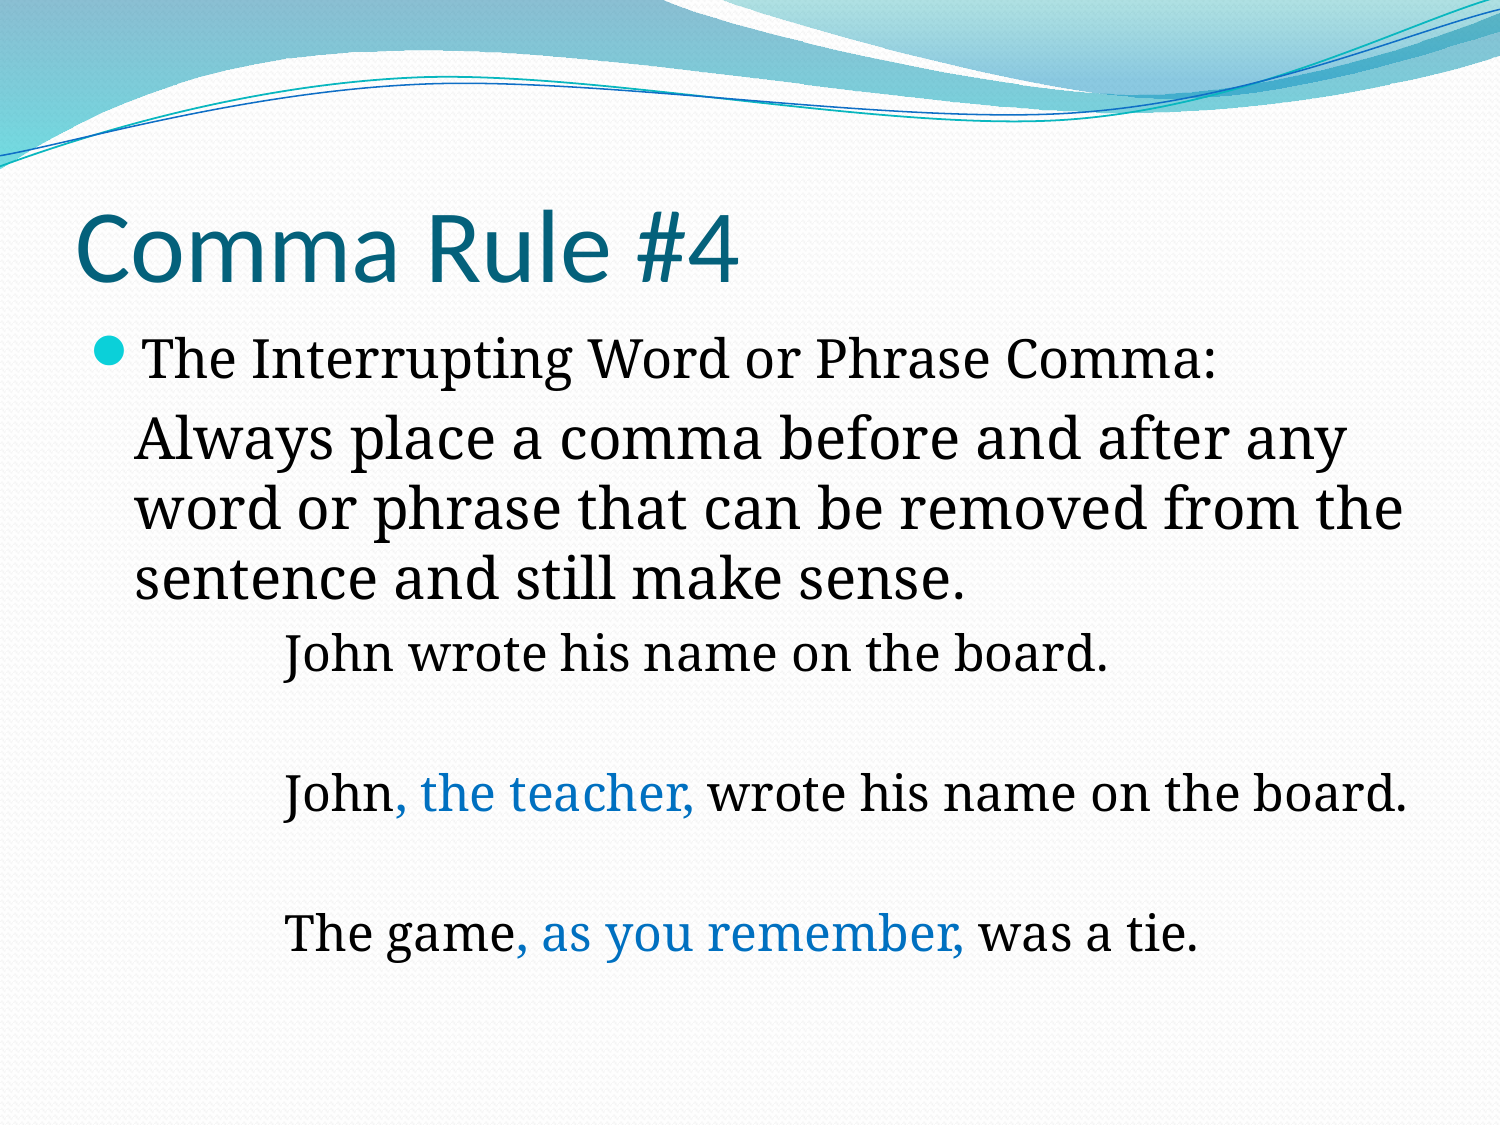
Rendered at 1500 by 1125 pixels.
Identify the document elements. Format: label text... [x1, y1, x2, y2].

list The Interrupting Word or Phrase Comma: Always place a comma before and after any word or phrase that can be removed from the sentence and still make sense. John wrote his name on the board. John, the teacher, wrote his name on the board. The game, as you remember, was a tie. [75, 317, 1425, 1038]
title Comma Rule #4 [75, 115, 1425, 303]
